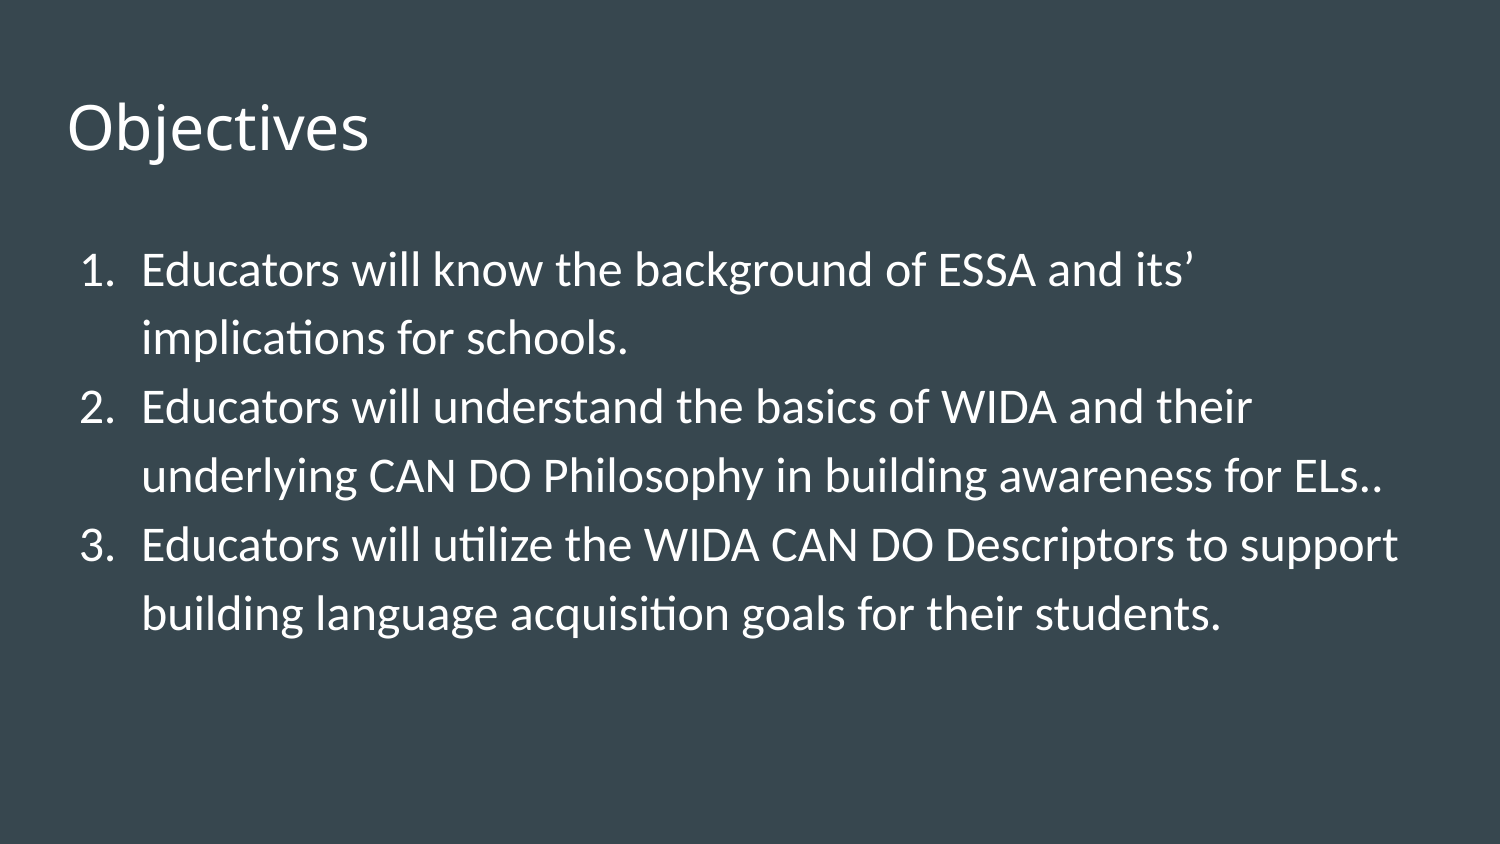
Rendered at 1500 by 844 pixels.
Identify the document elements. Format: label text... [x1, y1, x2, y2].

list Educators will know the background of ESSA and its’ implications for schools. Educators will understand the basics of WIDA and their underlying CAN DO Philosophy in building awareness for ELs.. Educators will utilize the WIDA CAN DO Descriptors to support building language acquisition goals for their students. [51, 166, 1449, 796]
title Objectives [51, 72, 1449, 166]
